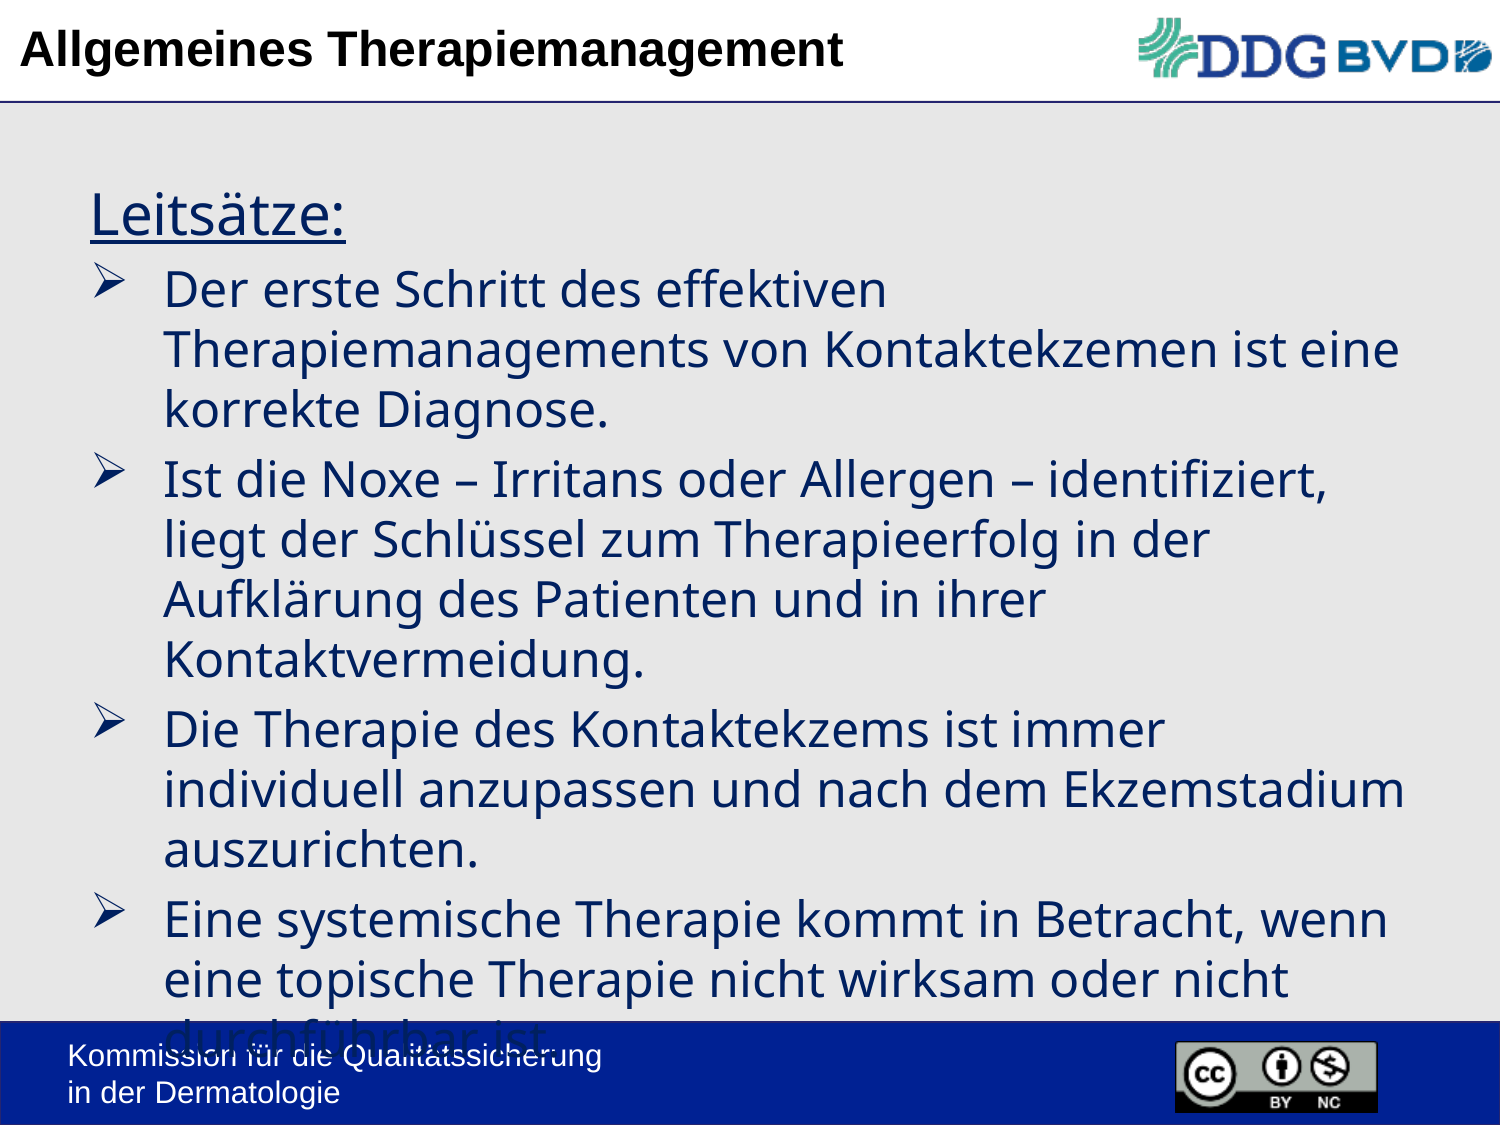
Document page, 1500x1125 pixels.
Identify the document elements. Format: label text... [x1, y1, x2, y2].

title Allgemeines Therapiemanagement [19, 16, 1129, 92]
picture [1138, 17, 1495, 81]
picture [1175, 1041, 1378, 1113]
list Leitsätze: Der erste Schritt des effektiven Therapiemanagements von Kontaktekzemen ist eine korrekte Diagnose. Ist die Noxe – Irritans oder Allergen – identifiziert, liegt der Schlüssel zum Therapieerfolg in der Aufklärung des Patienten und in ihrer Kontaktvermeidung. Die Therapie des Kontaktekzems ist immer individuell anzupassen und nach dem Ekzemstadium auszurichten. Eine systemische Therapie kommt in Betracht, wenn eine topische Therapie nicht wirksam oder nicht durchführbar ist. [75, 169, 1425, 971]
